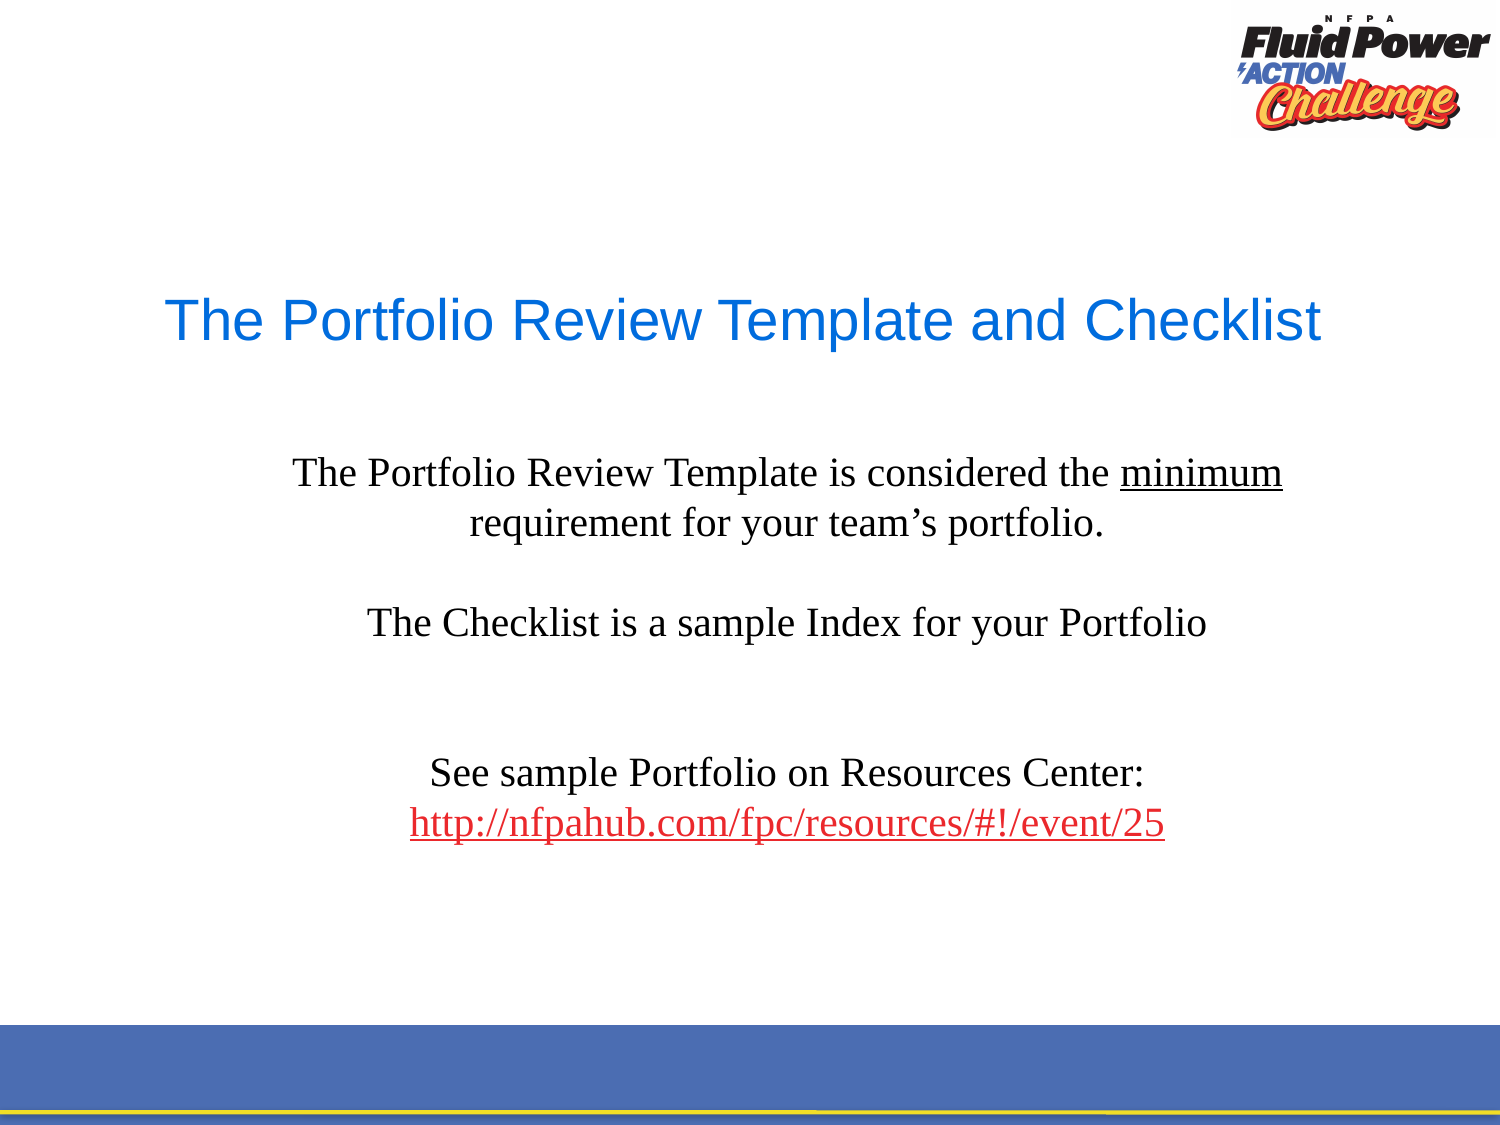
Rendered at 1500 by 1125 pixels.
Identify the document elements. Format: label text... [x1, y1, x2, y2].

picture [1231, 0, 1496, 138]
text_box The Portfolio Review Template and Checklist [149, 275, 1350, 360]
text_box The Portfolio Review Template is considered the minimum requirement for your team’s portfolio. The Checklist is a sample Index for your Portfolio See sample Portfolio on Resources Center: http://nfpahub.com/fpc/resources/#!/event/25 [237, 387, 1338, 1003]
